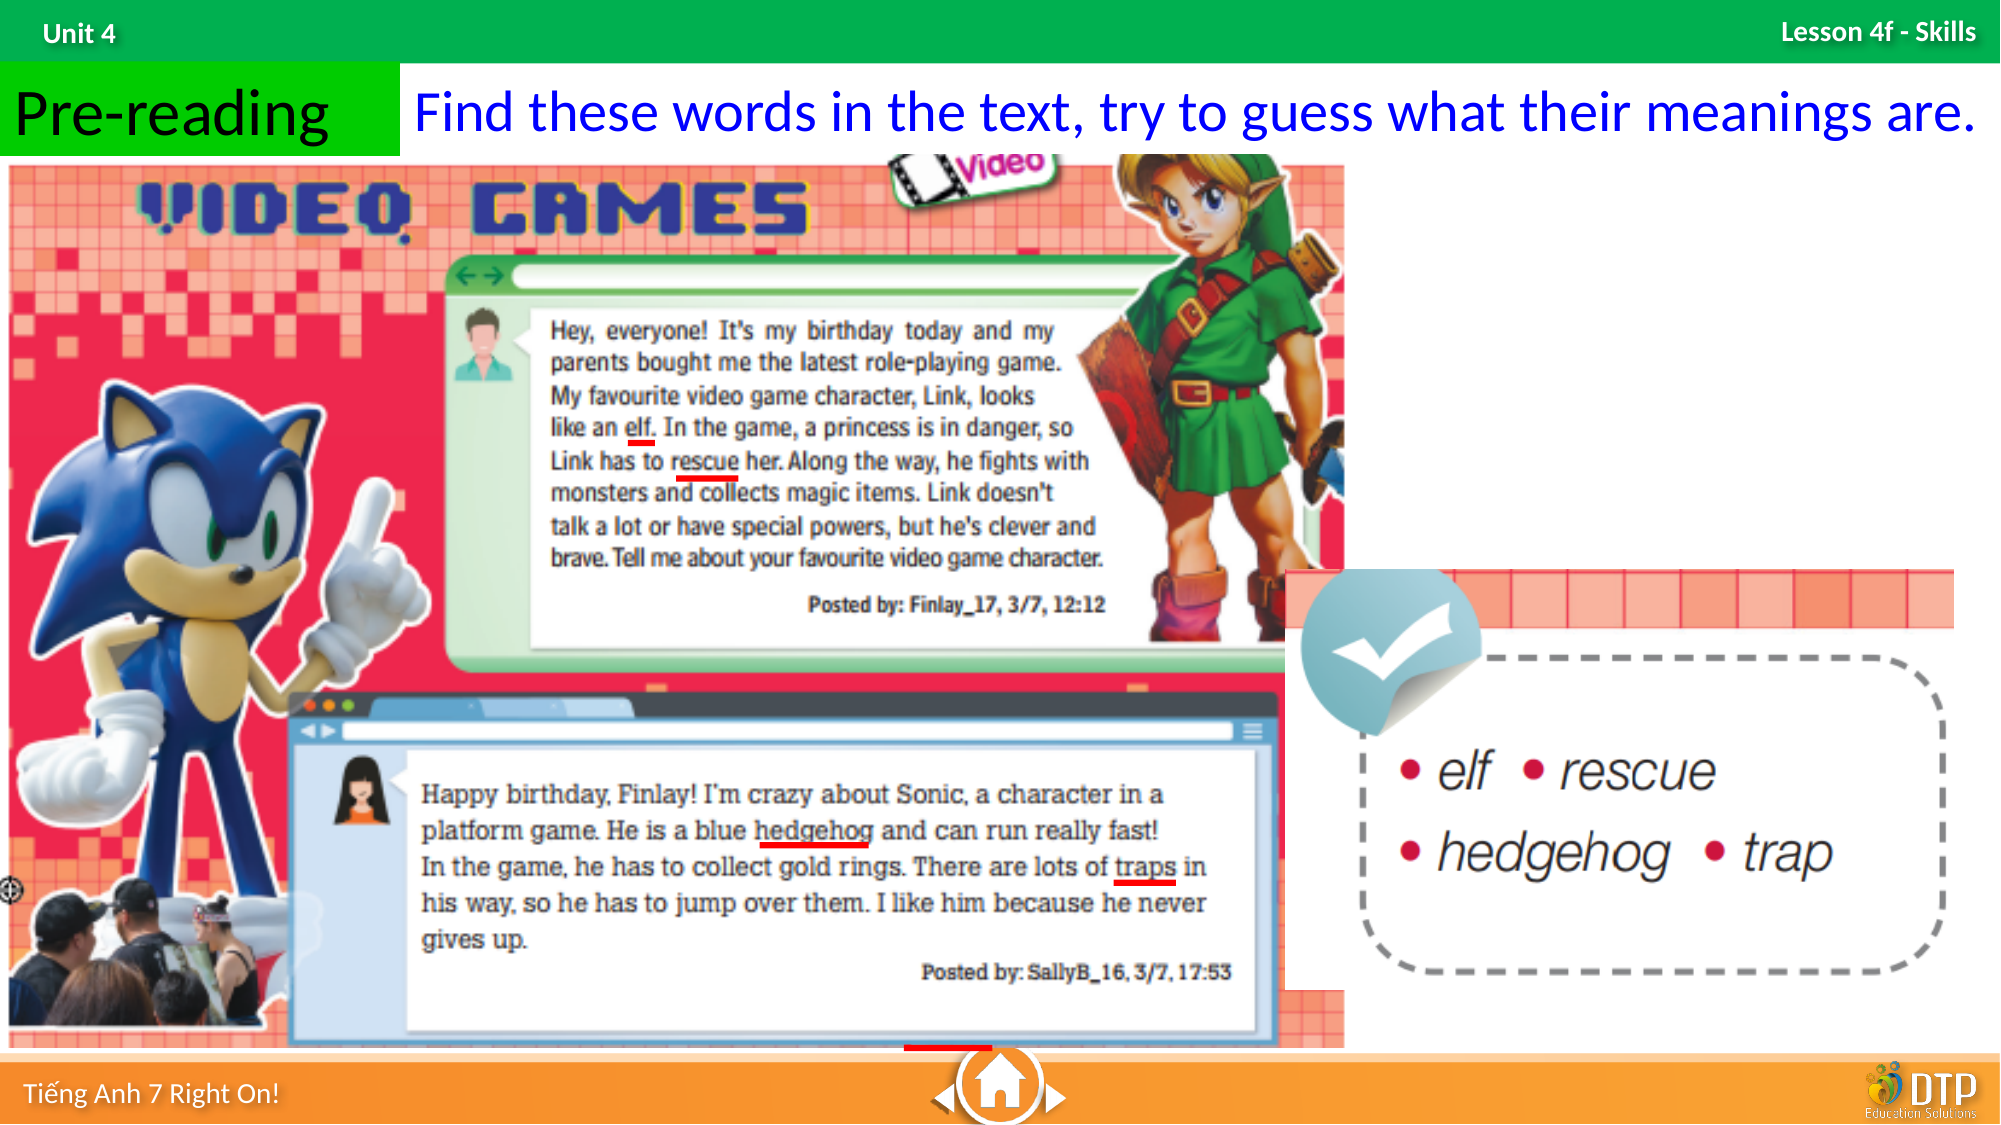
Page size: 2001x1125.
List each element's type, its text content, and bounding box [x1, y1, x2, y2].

picture [0, 151, 2000, 1125]
text_box Find these words in the text, try to guess what their meanings are. [400, 65, 2000, 151]
text_box Pre-reading [0, 61, 400, 153]
